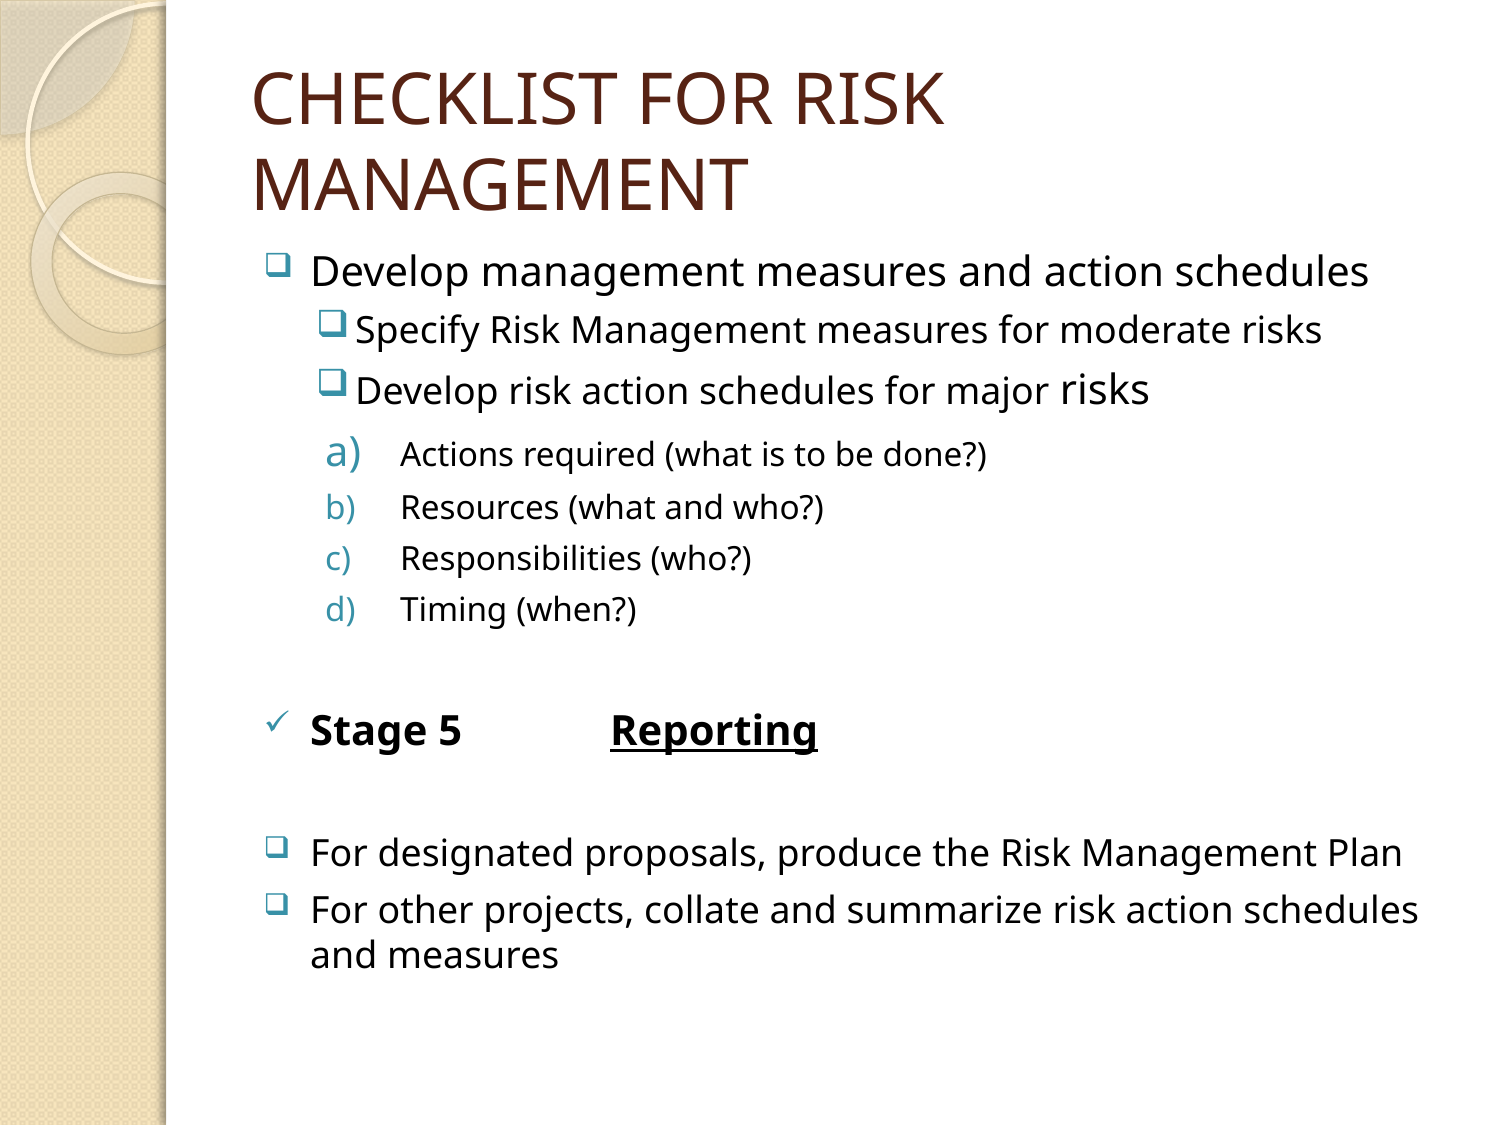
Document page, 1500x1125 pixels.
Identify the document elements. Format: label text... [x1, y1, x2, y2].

title CHECKLIST FOR RISK MANAGEMENT [235, 45, 1466, 233]
list Develop management measures and action schedules Specify Risk Management measures for moderate risks Develop risk action schedules for major risks Actions required (what is to be done?) Resources (what and who?) Responsibilities (who?) Timing (when?) Stage 5 Reporting For designated proposals, produce the Risk Management Plan For other projects, collate and summarize risk action schedules and measures [235, 237, 1466, 1025]
